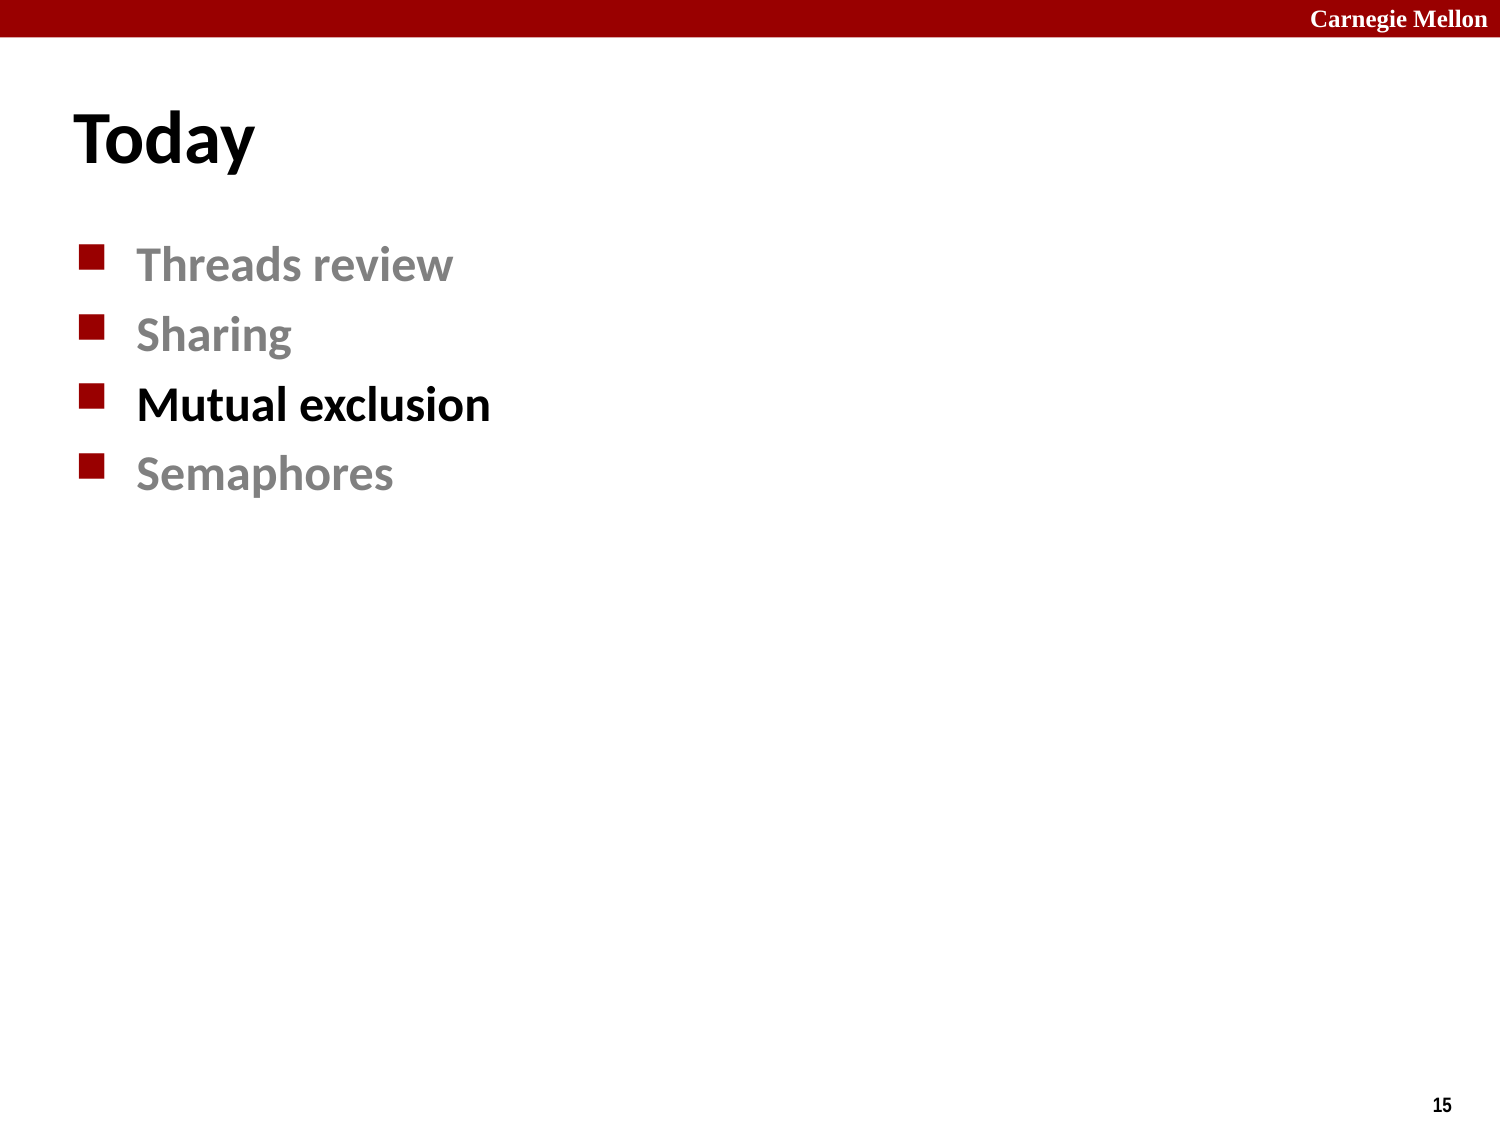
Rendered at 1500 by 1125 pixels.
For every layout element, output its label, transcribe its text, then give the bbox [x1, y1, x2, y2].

list Threads review Sharing Mutual exclusion Semaphores [64, 223, 1361, 1040]
title Today [58, 71, 1305, 197]
